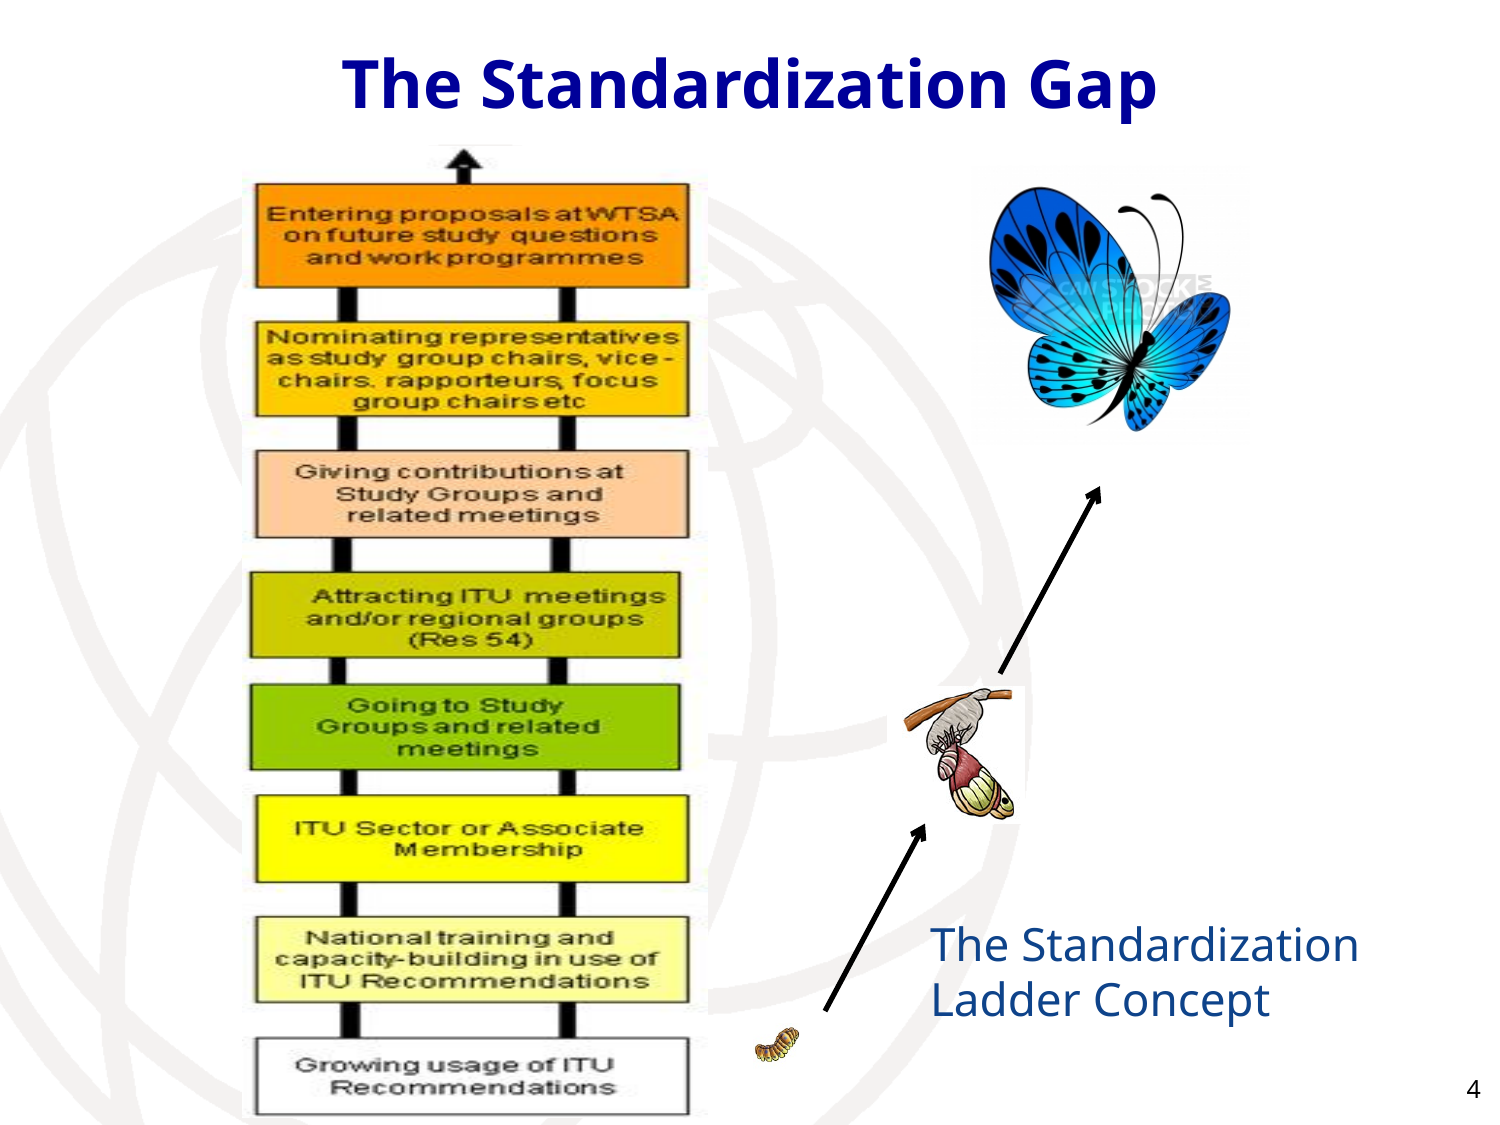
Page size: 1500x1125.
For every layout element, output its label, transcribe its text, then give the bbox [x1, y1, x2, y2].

picture [0, 138, 1251, 1125]
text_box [956, 529, 1144, 631]
slide_number 4 [1271, 1066, 1497, 1125]
title The Standardization Gap [0, 26, 1500, 138]
text_box The Standardization Ladder Concept [915, 908, 1482, 1033]
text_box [780, 867, 969, 968]
